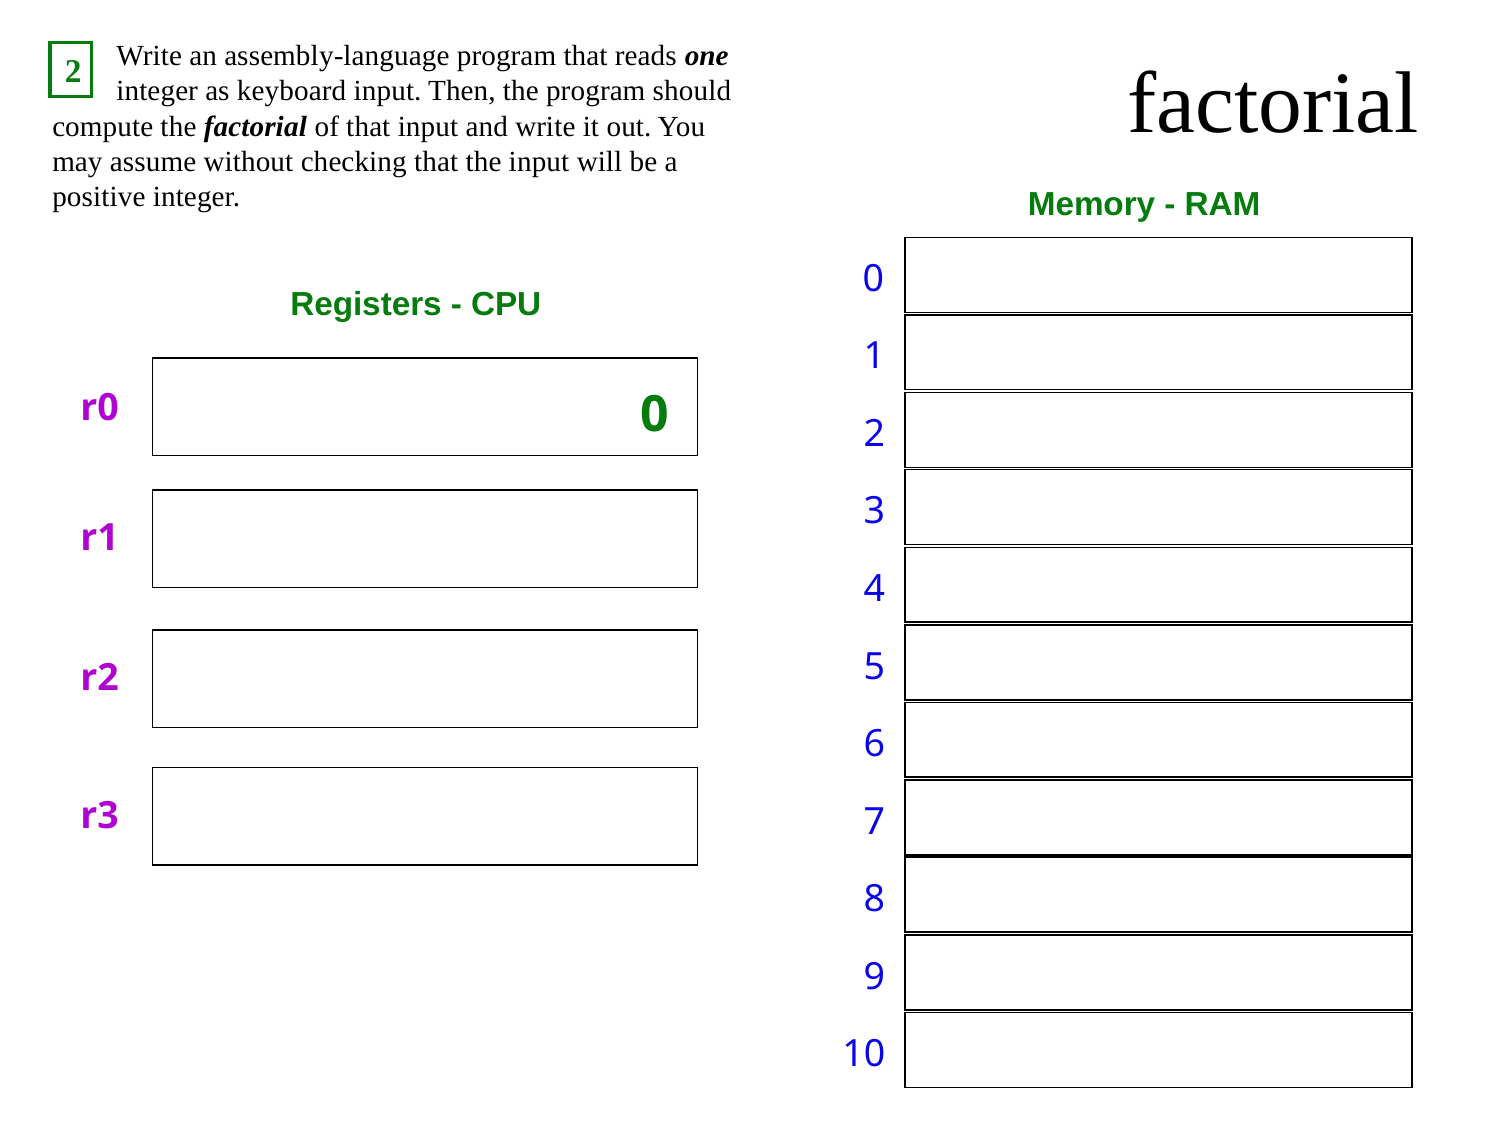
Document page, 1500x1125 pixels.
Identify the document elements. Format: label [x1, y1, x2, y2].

text_box [275, 274, 557, 330]
text_box [905, 392, 1412, 468]
text_box [1112, 37, 1434, 158]
text_box [905, 857, 1412, 933]
text_box [824, 634, 900, 695]
text_box [905, 934, 1412, 1010]
text_box [824, 711, 900, 772]
text_box [824, 866, 900, 927]
text_box [905, 314, 1412, 390]
text_box [824, 323, 900, 384]
text_box [905, 547, 1412, 623]
text_box [905, 624, 1412, 700]
text_box [824, 789, 900, 849]
text_box [37, 29, 762, 220]
text_box [905, 702, 1412, 778]
text_box [49, 42, 92, 97]
text_box [824, 944, 900, 1005]
text_box [905, 1012, 1412, 1088]
text_box [824, 1022, 900, 1082]
text_box [824, 401, 900, 462]
text_box [905, 469, 1412, 545]
text_box [65, 357, 698, 456]
text_box [65, 767, 698, 865]
text_box [824, 479, 900, 539]
text_box [65, 629, 698, 728]
text_box [824, 556, 900, 617]
text_box [905, 779, 1412, 855]
text_box [905, 237, 1412, 313]
text_box [1013, 174, 1276, 230]
text_box [65, 490, 698, 588]
text_box [823, 246, 899, 307]
